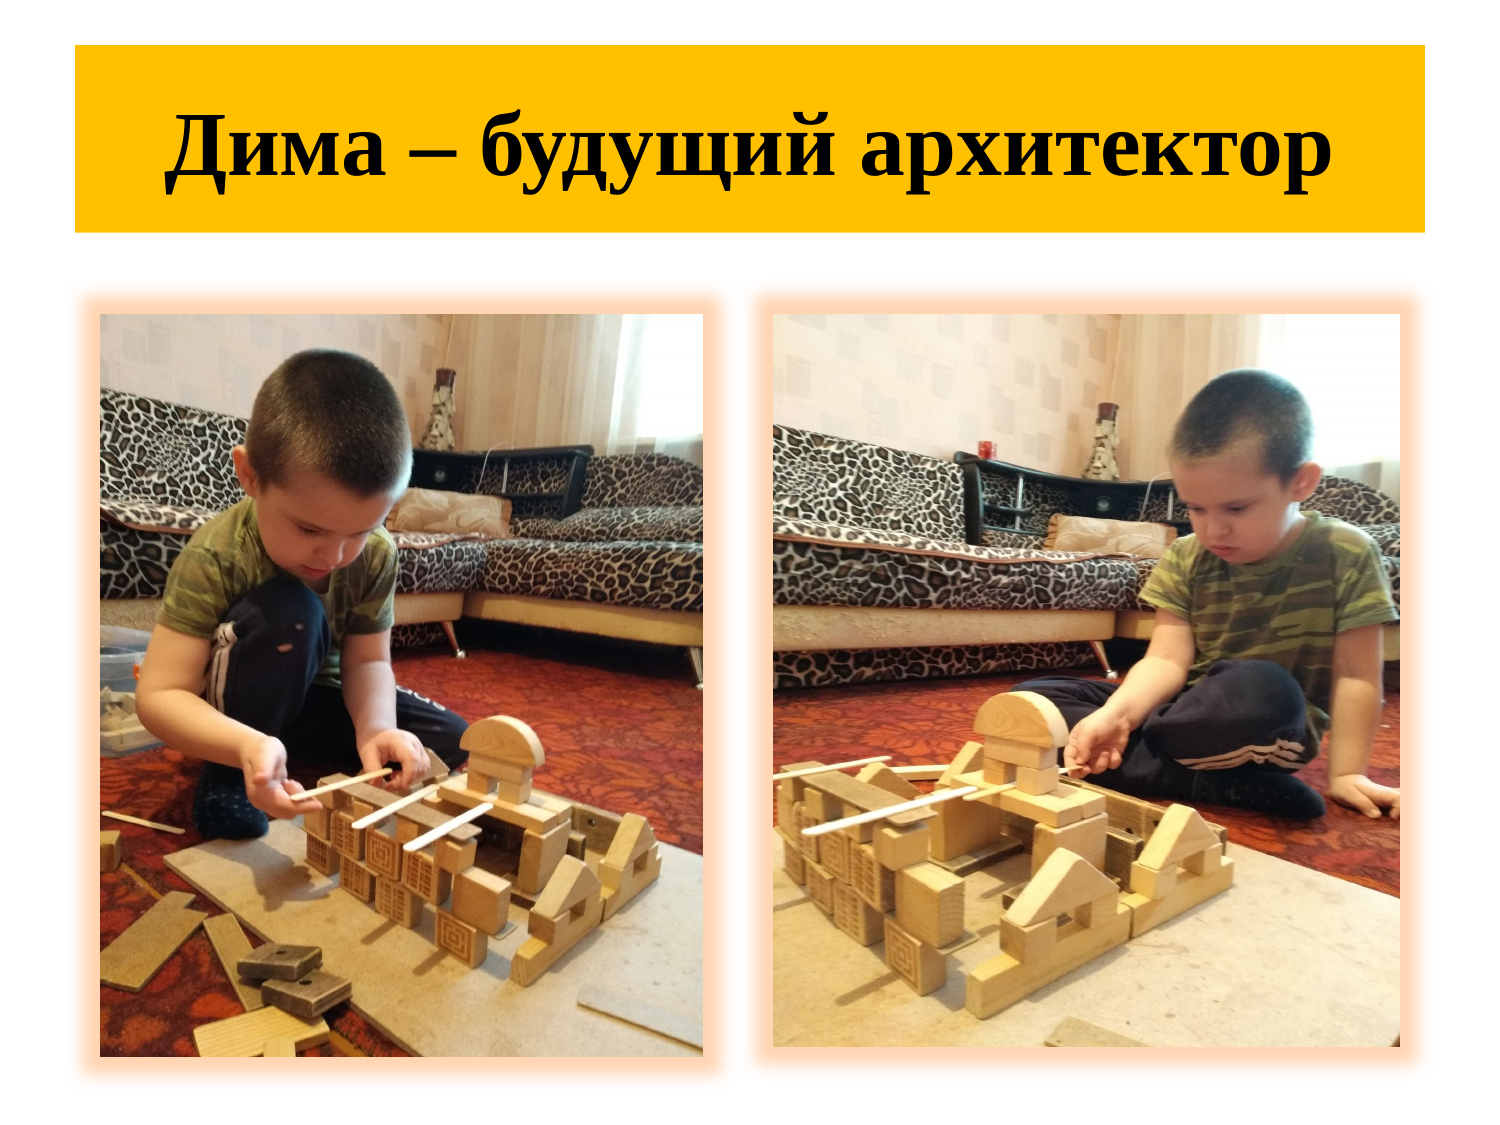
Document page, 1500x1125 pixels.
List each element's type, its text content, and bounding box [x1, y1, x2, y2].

title Дима – будущий архитектор [75, 45, 1425, 233]
picture [773, 314, 1400, 1048]
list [100, 314, 703, 1058]
